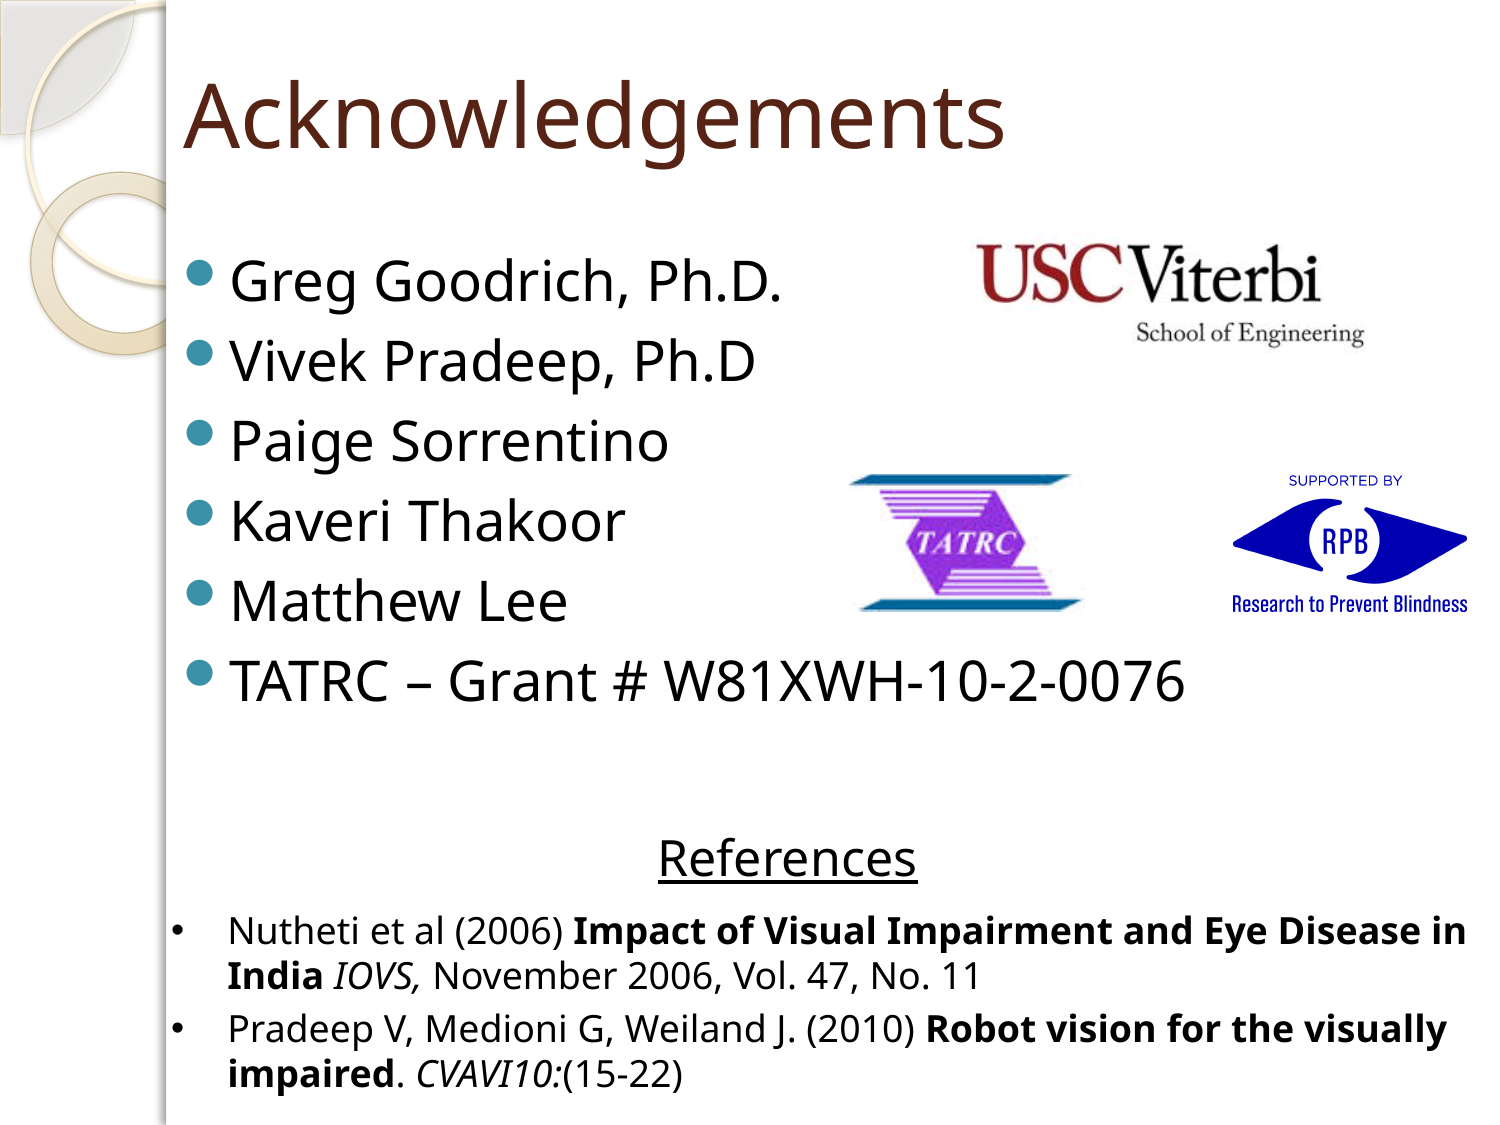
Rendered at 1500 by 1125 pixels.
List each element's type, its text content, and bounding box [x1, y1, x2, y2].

list Greg Goodrich, Ph.D. Vivek Pradeep, Ph.D Paige Sorrentino Kaveri Thakoor Matthew Lee TATRC – Grant # W81XWH-10-2-0076 [154, 237, 1388, 762]
picture [1233, 474, 1468, 612]
title Acknowledgements [168, 37, 1407, 188]
text_box Nutheti et al (2006) Impact of Visual Impairment and Eye Disease in India IOVS, November 2006, Vol. 47, No. 11 Pradeep V, Medioni G, Weiland J. (2010) Robot vision for the visually impaired. CVAVI10:(15-22) [156, 900, 1500, 1125]
picture [966, 212, 1385, 381]
text_box References [112, 762, 1463, 950]
picture [849, 474, 1085, 612]
